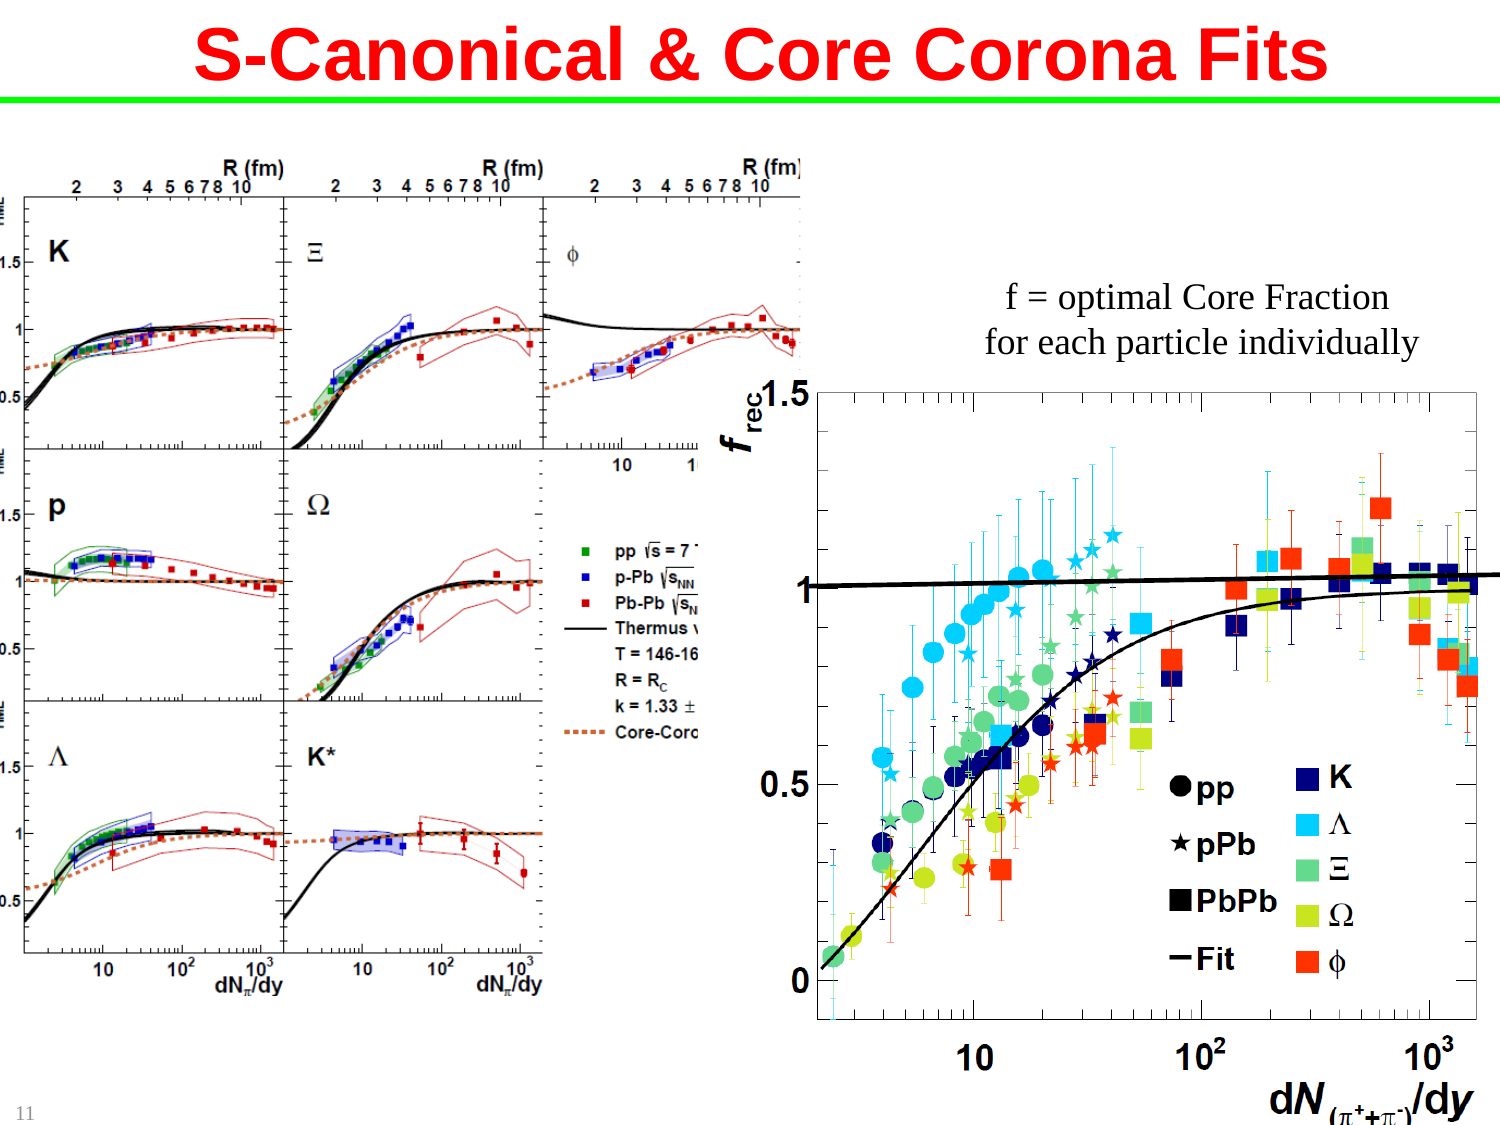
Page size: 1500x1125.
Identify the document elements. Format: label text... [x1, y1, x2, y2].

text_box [808, 573, 1500, 587]
text_box f = optimal Core Fraction for each particle individually [969, 264, 1436, 369]
picture [973, 587, 982, 599]
title S-Canonical & Core Corona Fits [172, 7, 1353, 105]
slide_number 11 [0, 1099, 113, 1125]
picture [0, 152, 1498, 1125]
